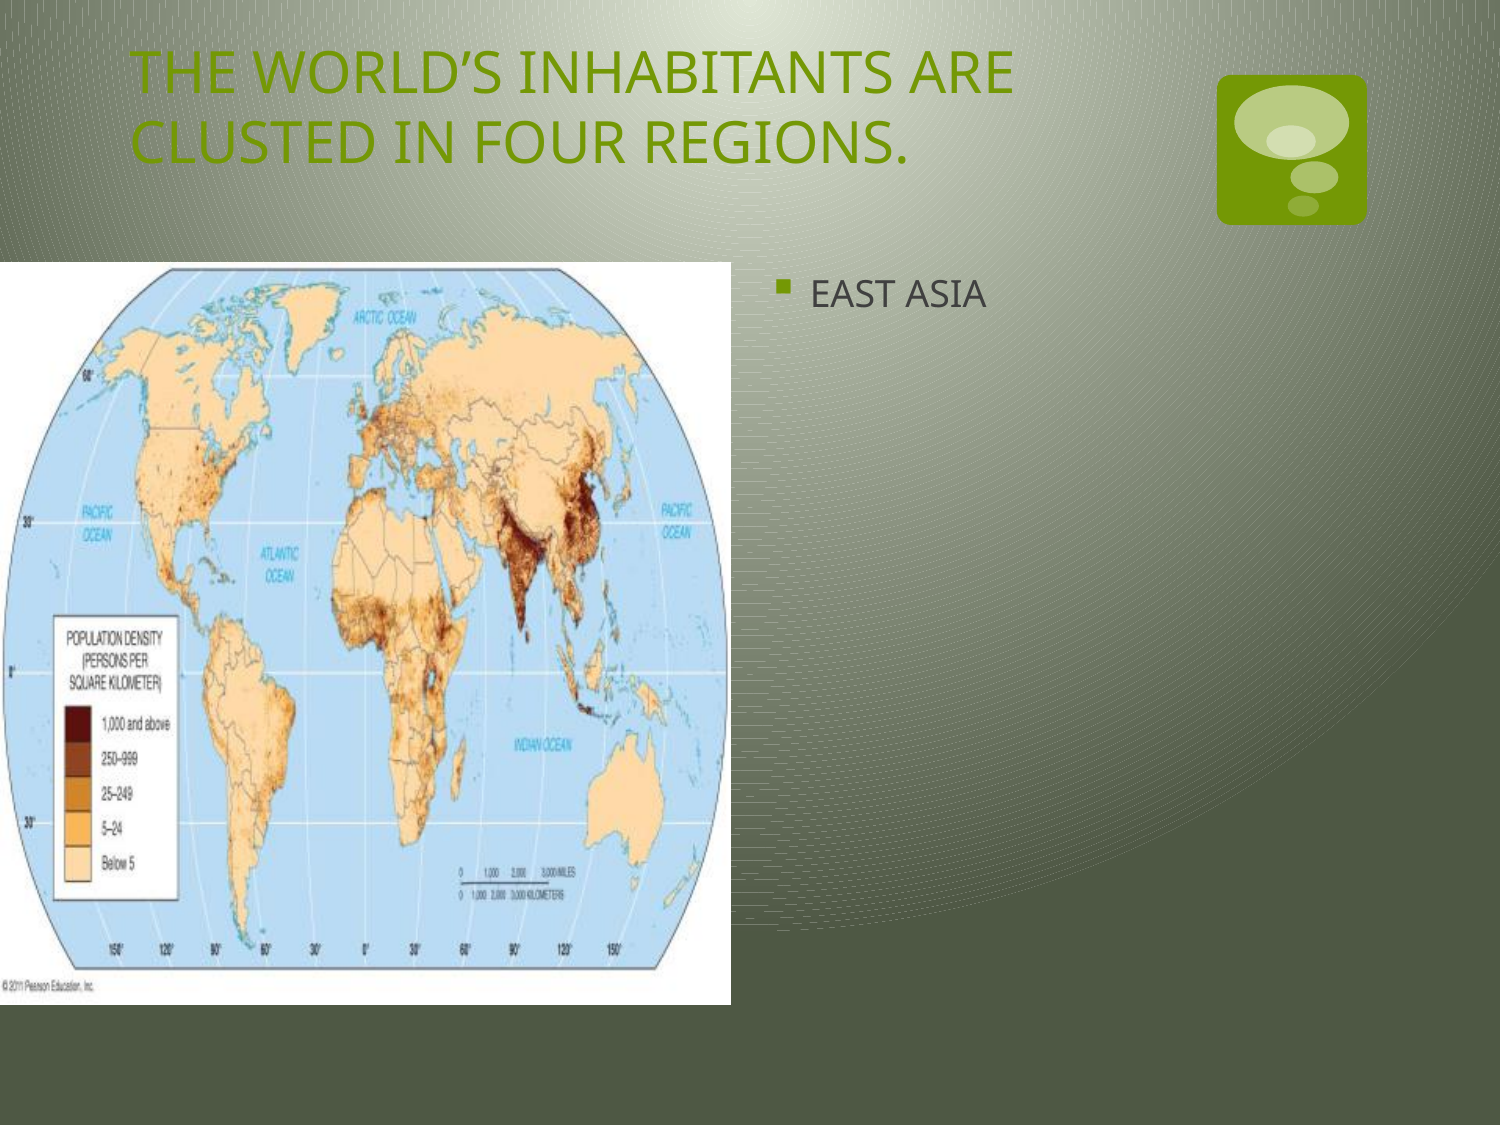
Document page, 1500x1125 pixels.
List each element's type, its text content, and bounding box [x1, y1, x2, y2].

title THE WORLD’S INHABITANTS ARE CLUSTED IN FOUR REGIONS. [122, 36, 1175, 183]
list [0, 261, 732, 1006]
list EAST ASIA [764, 262, 1373, 1005]
